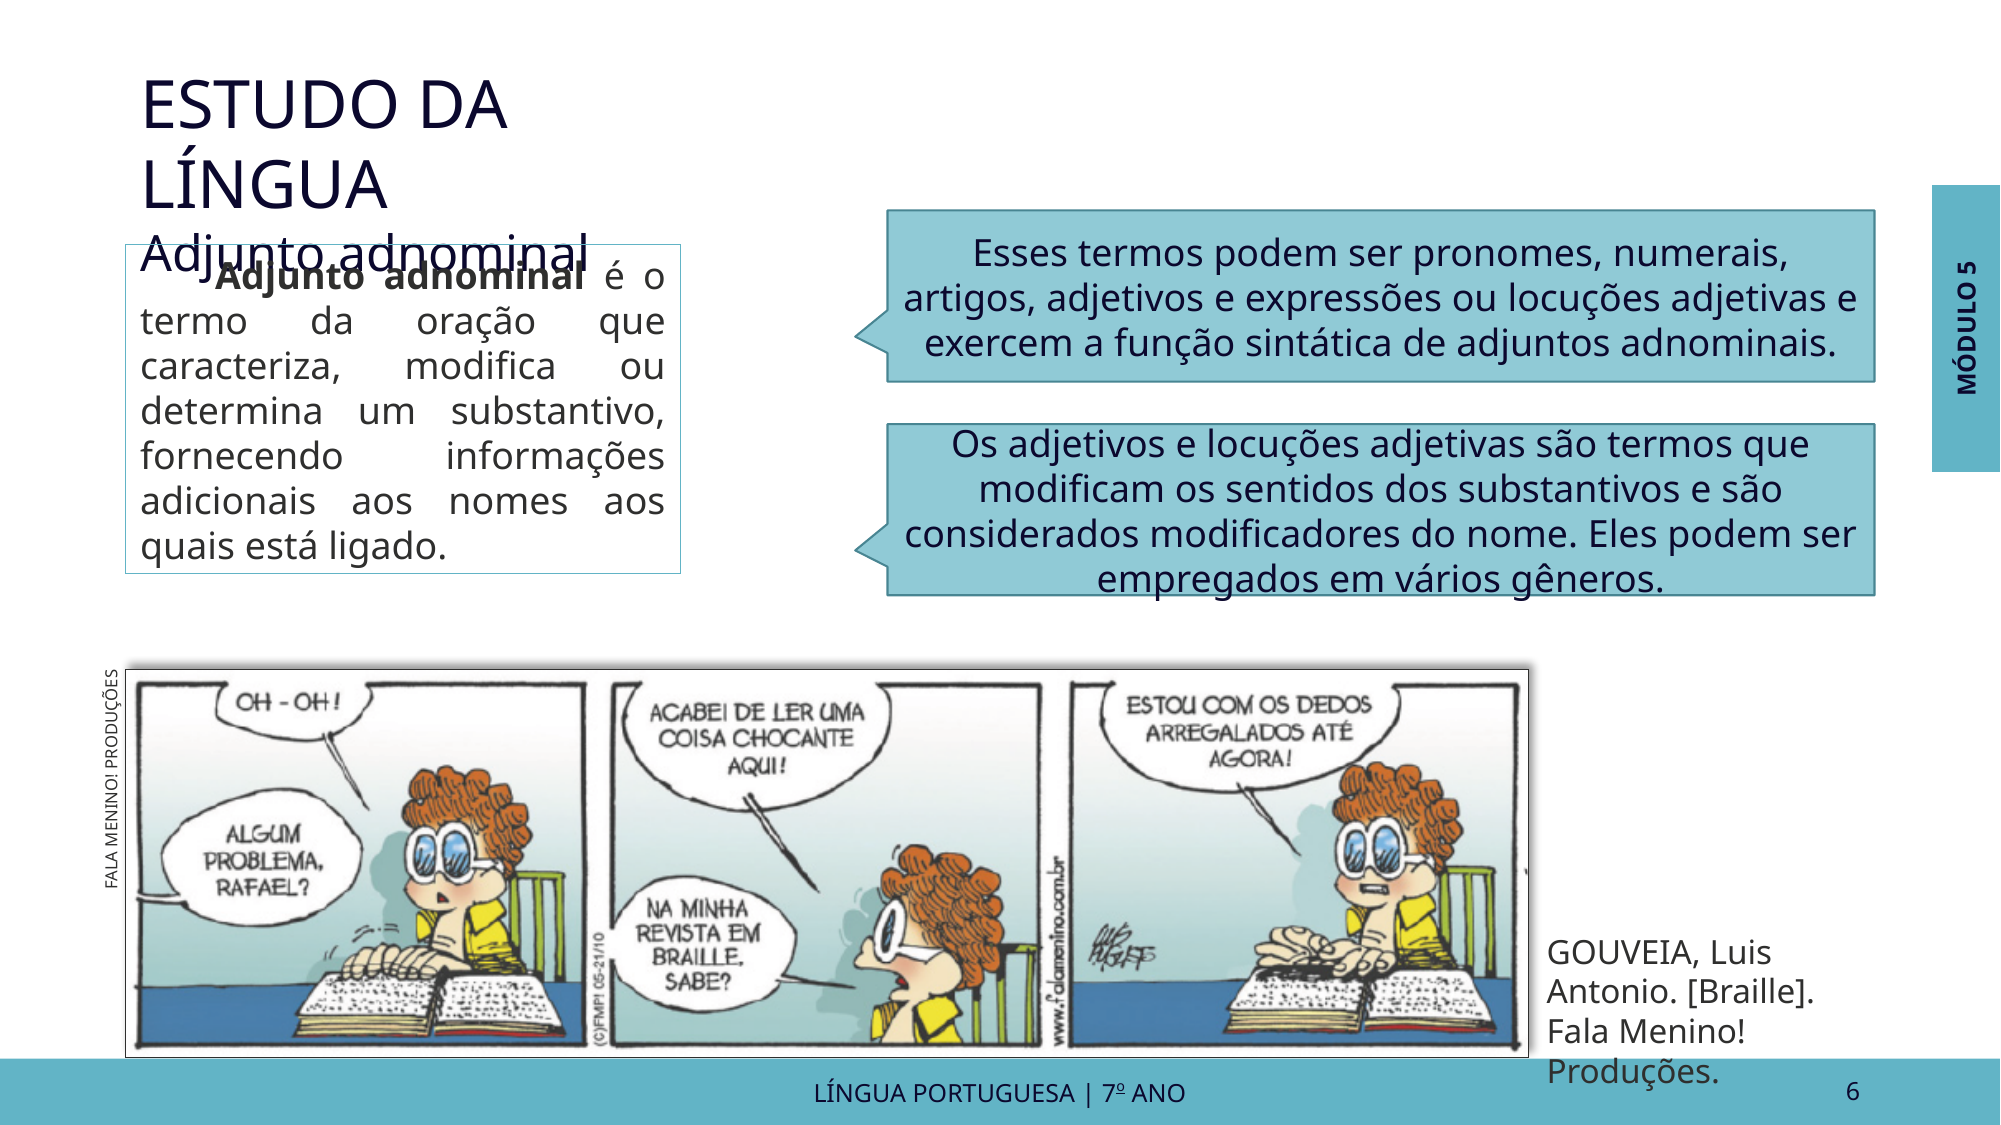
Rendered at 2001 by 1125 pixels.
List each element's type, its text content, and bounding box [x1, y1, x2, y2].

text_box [1932, 185, 2000, 472]
text_box GOUVEIA, Luis Antonio. [Braille]. Fala Menino! Produções. [1528, 924, 1875, 1097]
text_box [0, 1057, 2000, 1125]
text_box LÍNGUA PORTUGUESA | 7o ANO [662, 1064, 1338, 1121]
text_box 6 [1412, 1064, 1875, 1121]
picture [125, 669, 1529, 1058]
text_box [0, 0, 2000, 1057]
text_box Os adjetivos e locuções adjetivas são termos que modificam os sentidos dos substantivos e são considerados modificadores do nome. Eles podem ser empregados em vários gêneros. [854, 423, 1876, 597]
text_box Esses termos podem ser pronomes, numerais, artigos, adjetivos e expressões ou locuções adjetivas e exercem a função sintática de adjuntos adnominais. [854, 209, 1876, 383]
text_box FALA MENINO! PRODUÇÕES [100, 669, 121, 985]
text_box ESTUDO DA LÍNGUA Adjunto adnominal [125, 54, 663, 244]
text_box Adjunto adnominal é o termo da oração que caracteriza, modifica ou determina um substantivo, fornecendo informações adicionais aos nomes aos quais está ligado. [125, 244, 681, 574]
